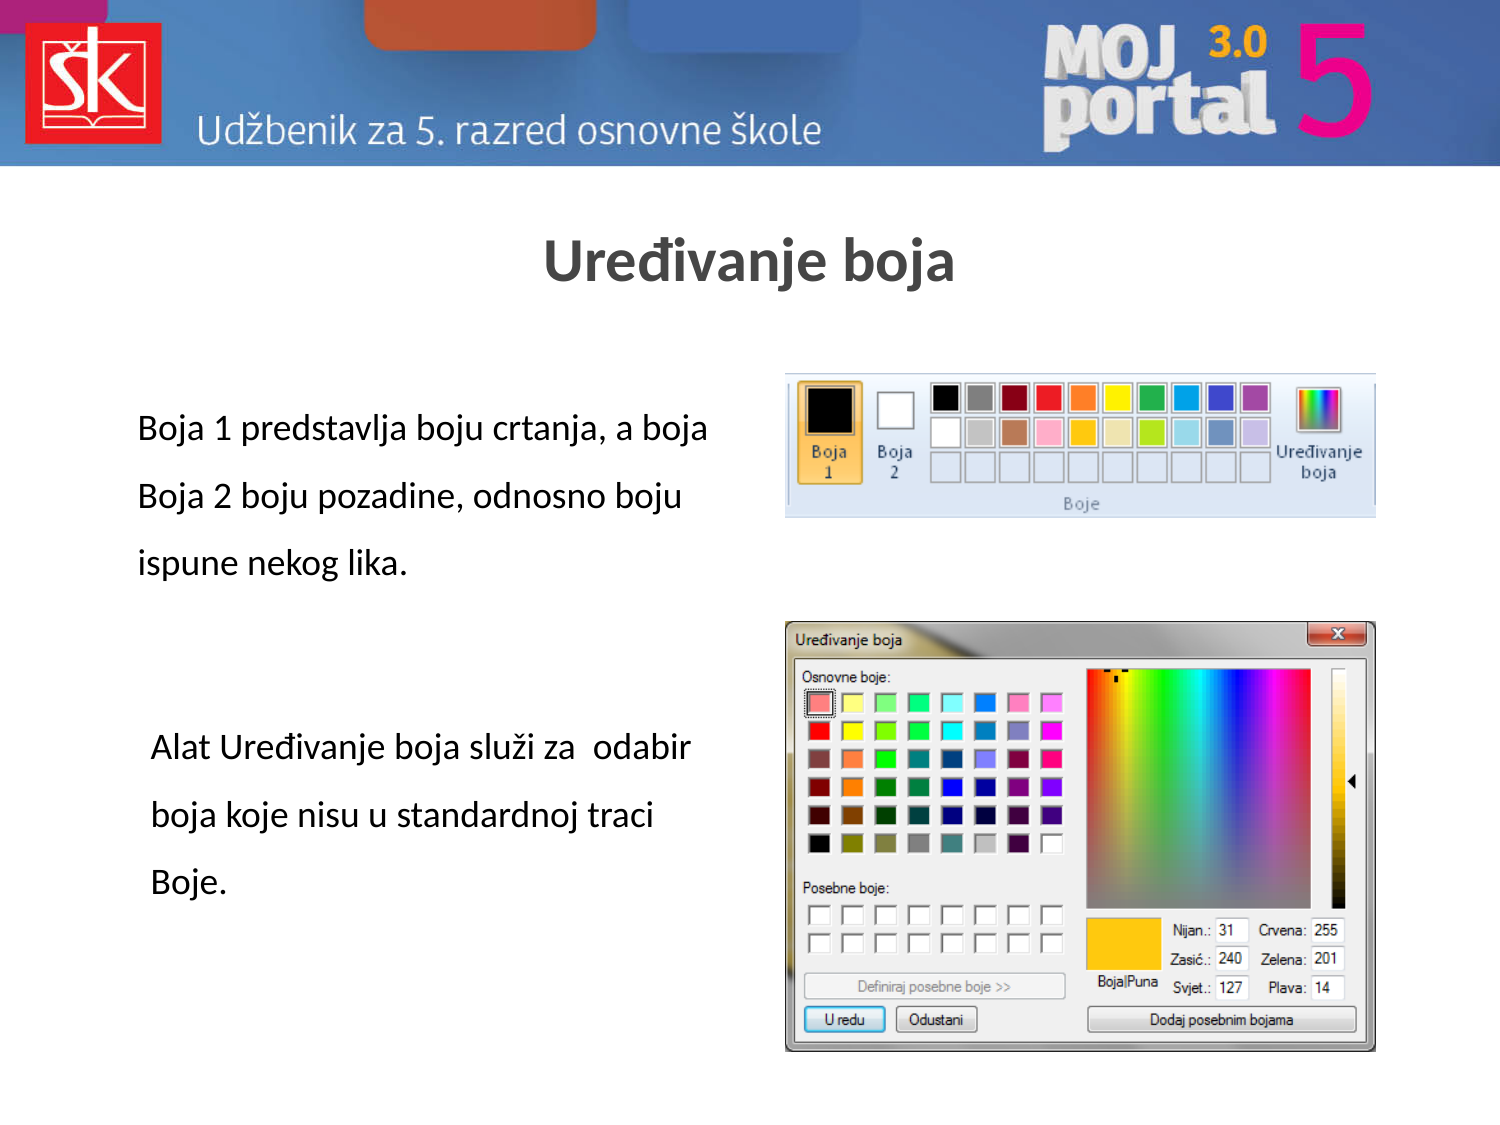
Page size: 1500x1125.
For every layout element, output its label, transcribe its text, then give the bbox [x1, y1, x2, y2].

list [785, 621, 1377, 1052]
title Uređivanje boja [75, 162, 1425, 350]
text_box Boja 1 predstavlja boju crtanja, a boja Boja 2 boju pozadine, odnosno boju ispune nekog lika. [122, 373, 761, 591]
picture [0, 0, 1500, 1125]
text_box Alat Uređivanje boja služi za odabir boja koje nisu u standardnoj traci Boje. [135, 692, 750, 910]
